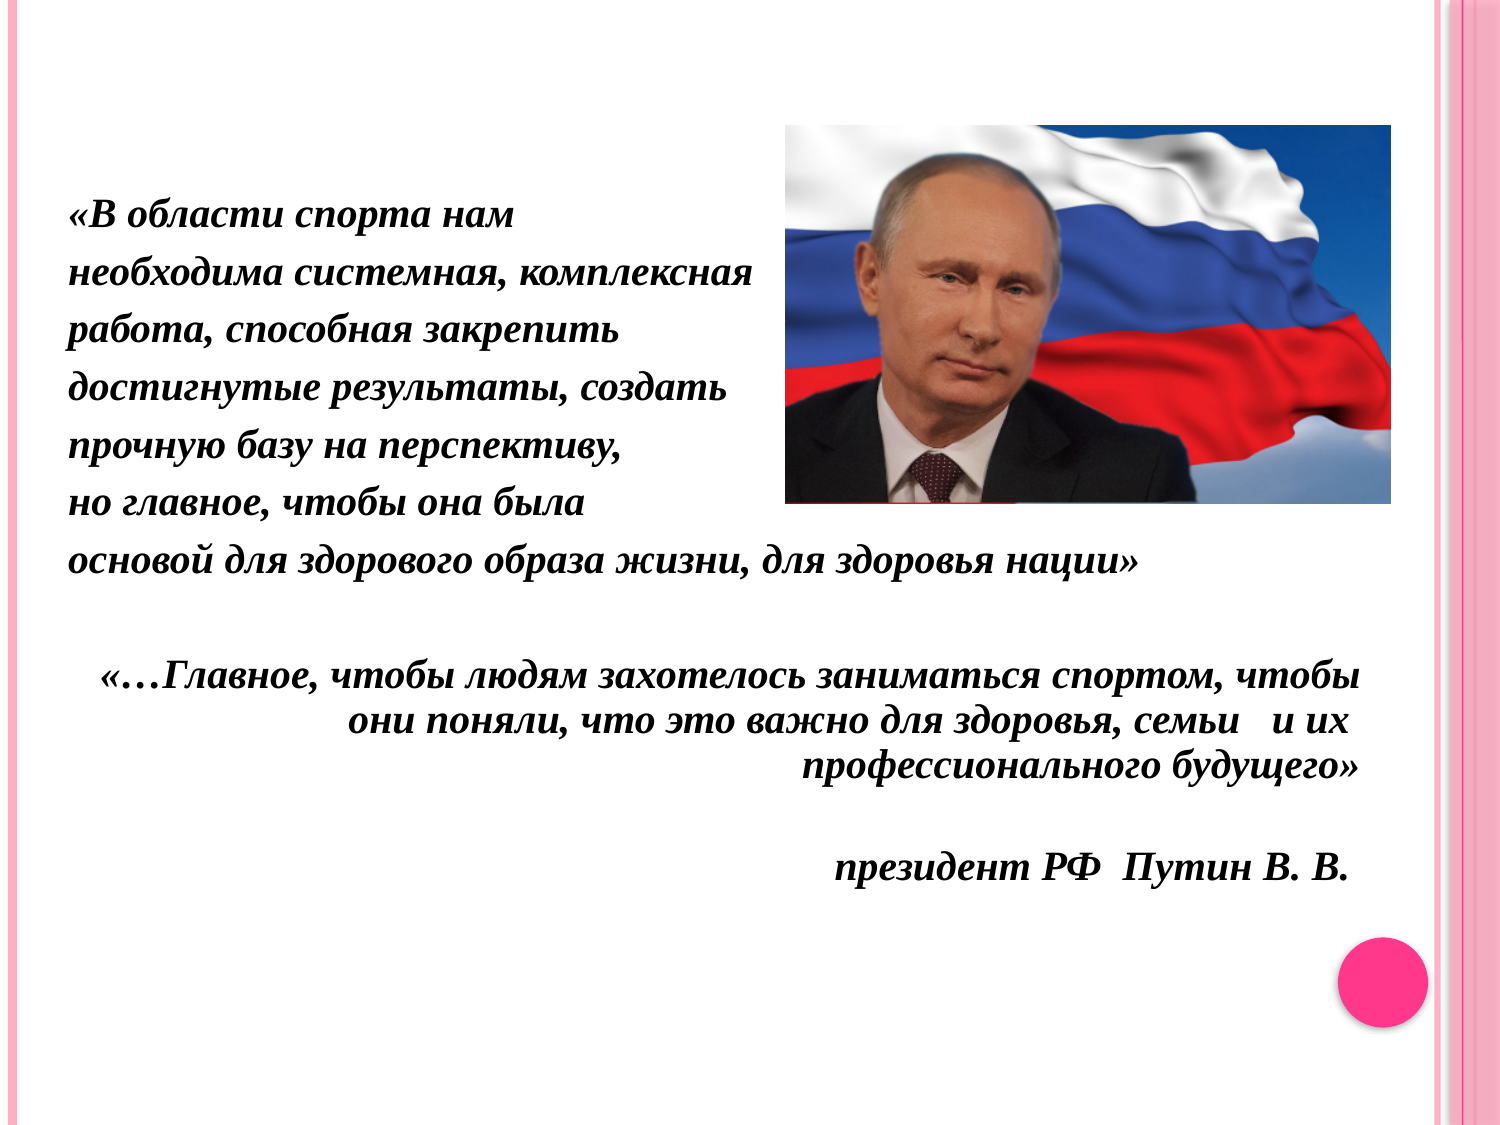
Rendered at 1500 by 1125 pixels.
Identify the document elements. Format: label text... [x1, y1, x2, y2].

list «В области спорта нам необходима системная, комплексная работа, способная закрепить достигнутые результаты, создать прочную базу на перспективу, но главное, чтобы она была основой для здорового образа жизни, для здоровья нации» «…Главное, чтобы людям захотелось заниматься спортом, чтобы они поняли, что это важно для здоровья, семьи и их профессионального будущего» президент РФ Путин В. В. [52, 184, 1377, 985]
picture [784, 124, 1391, 504]
